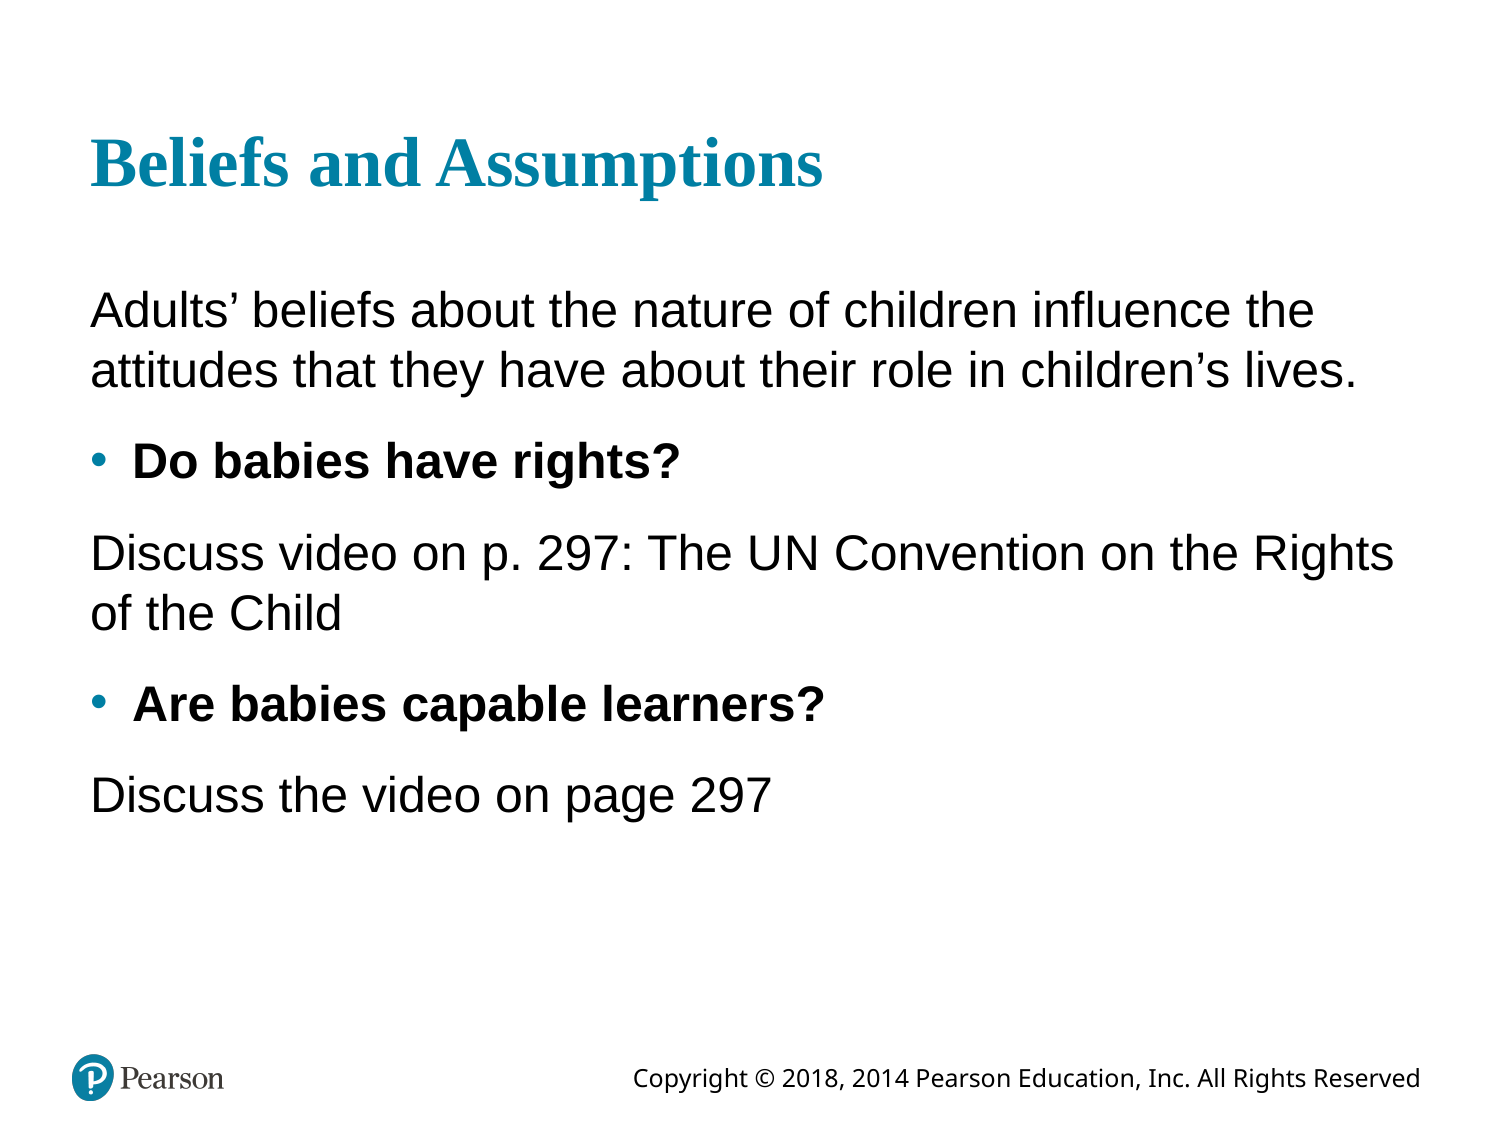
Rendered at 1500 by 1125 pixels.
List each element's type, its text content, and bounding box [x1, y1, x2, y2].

picture [72, 1087, 83, 1101]
picture [72, 1054, 88, 1070]
list Adults’ beliefs about the nature of children influence the attitudes that they have about their role in children’s lives. Do babies have rights? Discuss video on p. 297: The U N Convention on the Rights of the Child Are babies capable learners? Discuss the video on page 297 [75, 262, 1426, 1005]
picture [98, 1054, 224, 1101]
picture [80, 1063, 106, 1088]
title Beliefs and Assumptions [75, 35, 1425, 216]
